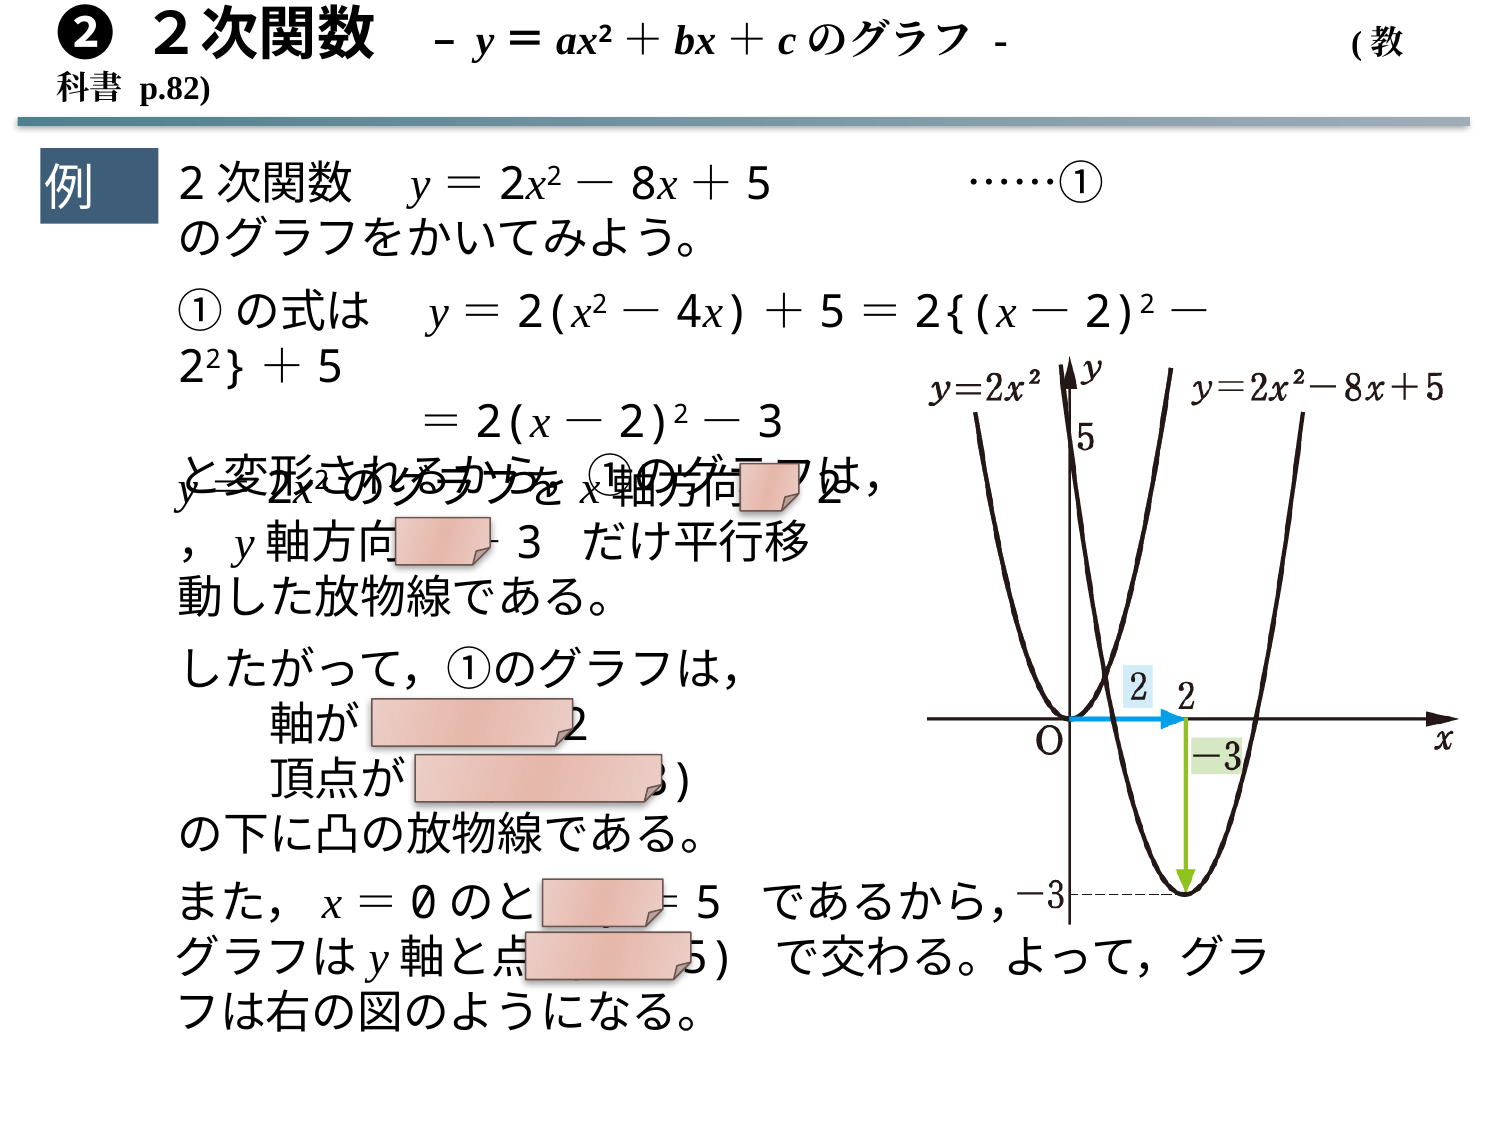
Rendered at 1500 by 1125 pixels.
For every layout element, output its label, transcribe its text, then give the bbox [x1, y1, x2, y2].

text_box y＝2x2のグラフをx軸方向に 2 ，y軸方向に －3 だけ平行移動した放物線である。 [162, 509, 868, 631]
text_box [739, 462, 800, 512]
text_box 2次関数 y＝2x2－8x＋5 ……① のグラフをかいてみよう。 [162, 146, 1412, 272]
text_box [371, 698, 574, 747]
text_box ➋ ２次関数 – y＝ax2＋bx＋cのグラフ - (教科書 p.82) [42, 13, 1436, 114]
text_box [541, 878, 664, 928]
text_box [524, 931, 692, 981]
text_box ＝－{(x－1)2－12}＋1 [367, 700, 577, 754]
text_box したがって，①のグラフは， 軸が 直線x＝2 頂点が 点(2，－3) の下に凸の放物線である。 [162, 632, 857, 865]
text_box ①の式は y＝2(x2－4x)＋5＝2{(x－2)2－22}＋5 ＝2(x－2)2－3 と変形されるから，①のグラフは， [162, 274, 1282, 509]
text_box 例10 [29, 148, 170, 283]
text_box [414, 753, 663, 803]
text_box また，x＝0のとき y＝5 であるから， グラフはy軸と点 (0，5) で交わる。よって，グラフは右の図のようになる。 [159, 865, 1317, 1045]
text_box [394, 516, 491, 566]
picture [926, 355, 1459, 925]
